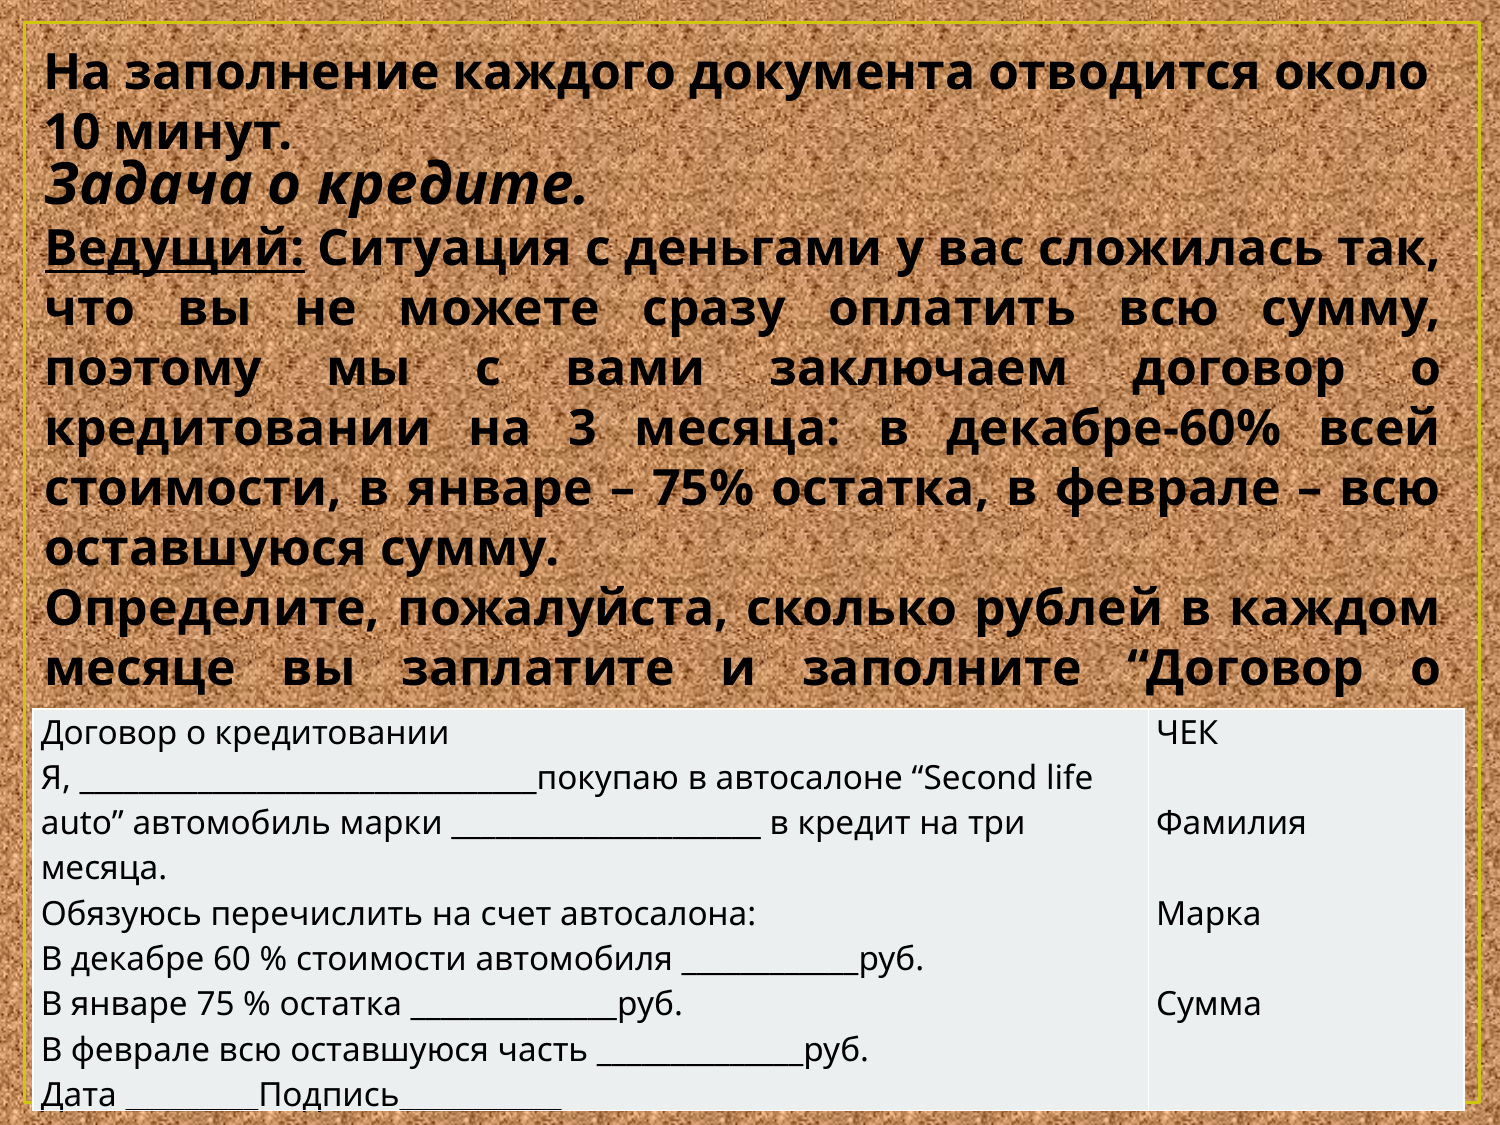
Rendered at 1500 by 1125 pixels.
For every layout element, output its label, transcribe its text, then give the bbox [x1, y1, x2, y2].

text_box На заполнение каждого документа отводится около 10 минут. [28, 32, 1457, 168]
picture [0, 0, 1500, 1125]
text_box Задача о кредите. Ведущий: Ситуация с деньгами у вас сложилась так, что вы не можете сразу оплатить всю сумму, поэтому мы с вами заключаем договор о кредитовании на 3 месяца: в декабре-60% всей стоимости, в январе – 75% остатка, в феврале – всю оставшуюся сумму. Определите, пожалуйста, сколько рублей в каждом месяце вы заплатите и заполните “Договор о кредитовании”. [30, 168, 1457, 824]
table_header ЧЕК Фамилия Марка Сумма [1149, 710, 1463, 1110]
table_header Договор о кредитовании Я, _______________________________покупаю в автосалоне “Second life auto” автомобиль марки _____________________ в кредит на три месяца. Обязуюсь перечислить на счет автосалона: В декабре 60 % стоимости автомобиля ____________руб. В январе 75 % остатка ______________руб. В феврале всю оставшуюся часть ______________руб. Дата _________Подпись___________ [34, 710, 1148, 1110]
